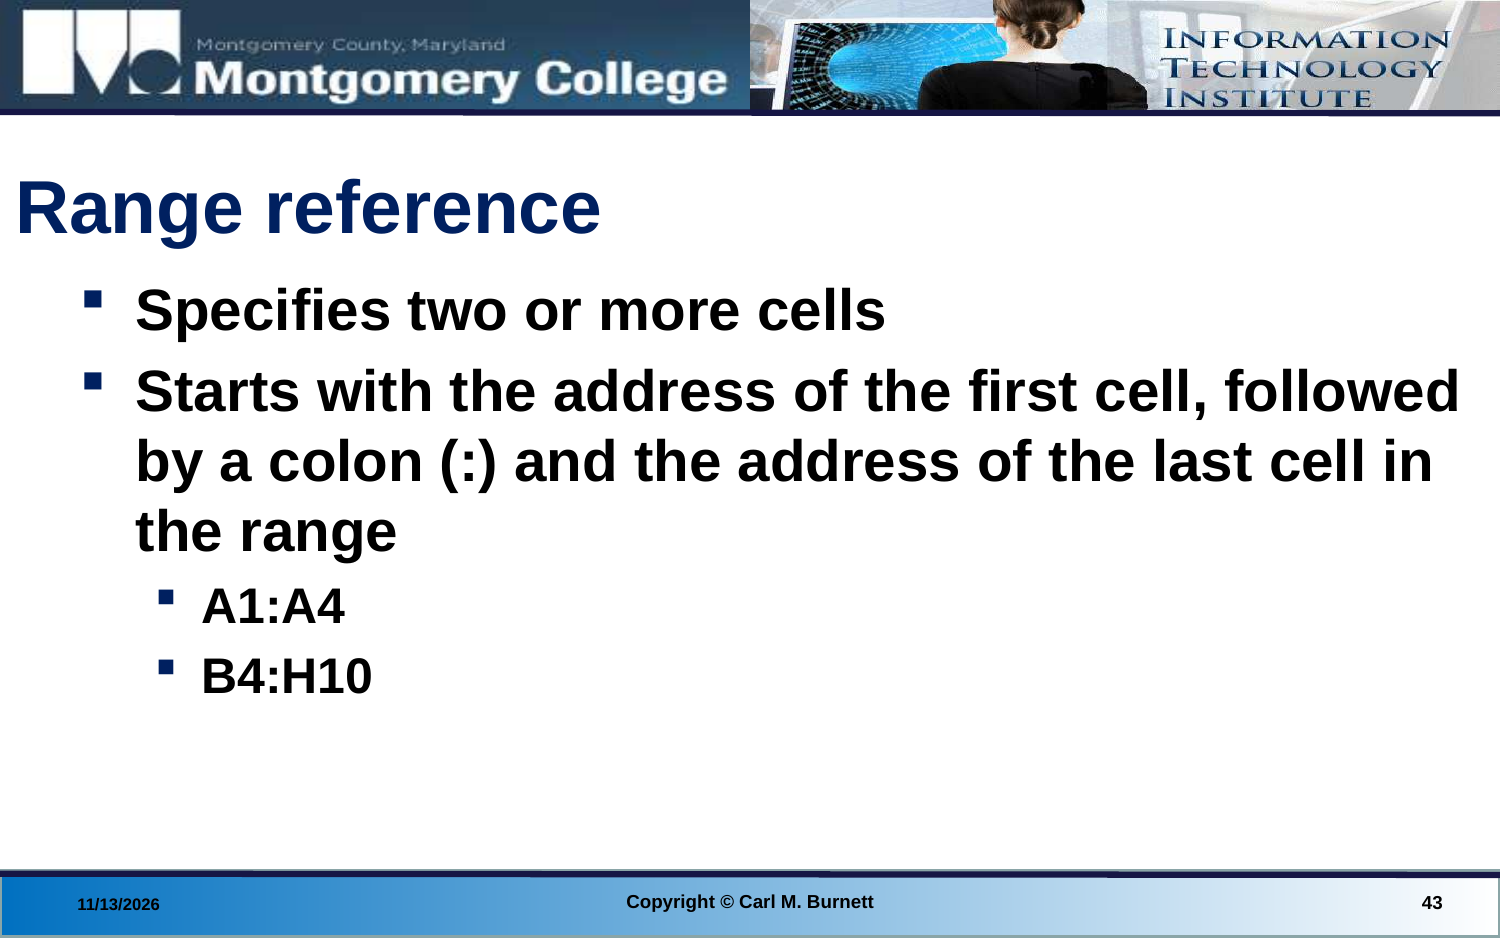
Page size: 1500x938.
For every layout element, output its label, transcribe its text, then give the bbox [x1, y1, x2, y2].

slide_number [62, 887, 413, 921]
picture [0, 0, 1500, 110]
footer Copyright © Carl M. Burnett [512, 882, 988, 920]
slide_number 43 [1107, 884, 1458, 921]
title Range reference [0, 142, 1438, 264]
list Specifies two or more cells Starts with the address of the first cell, followed by a colon (:) and the address of the last cell in the range A1:A4 B4:H10 [64, 264, 1500, 838]
